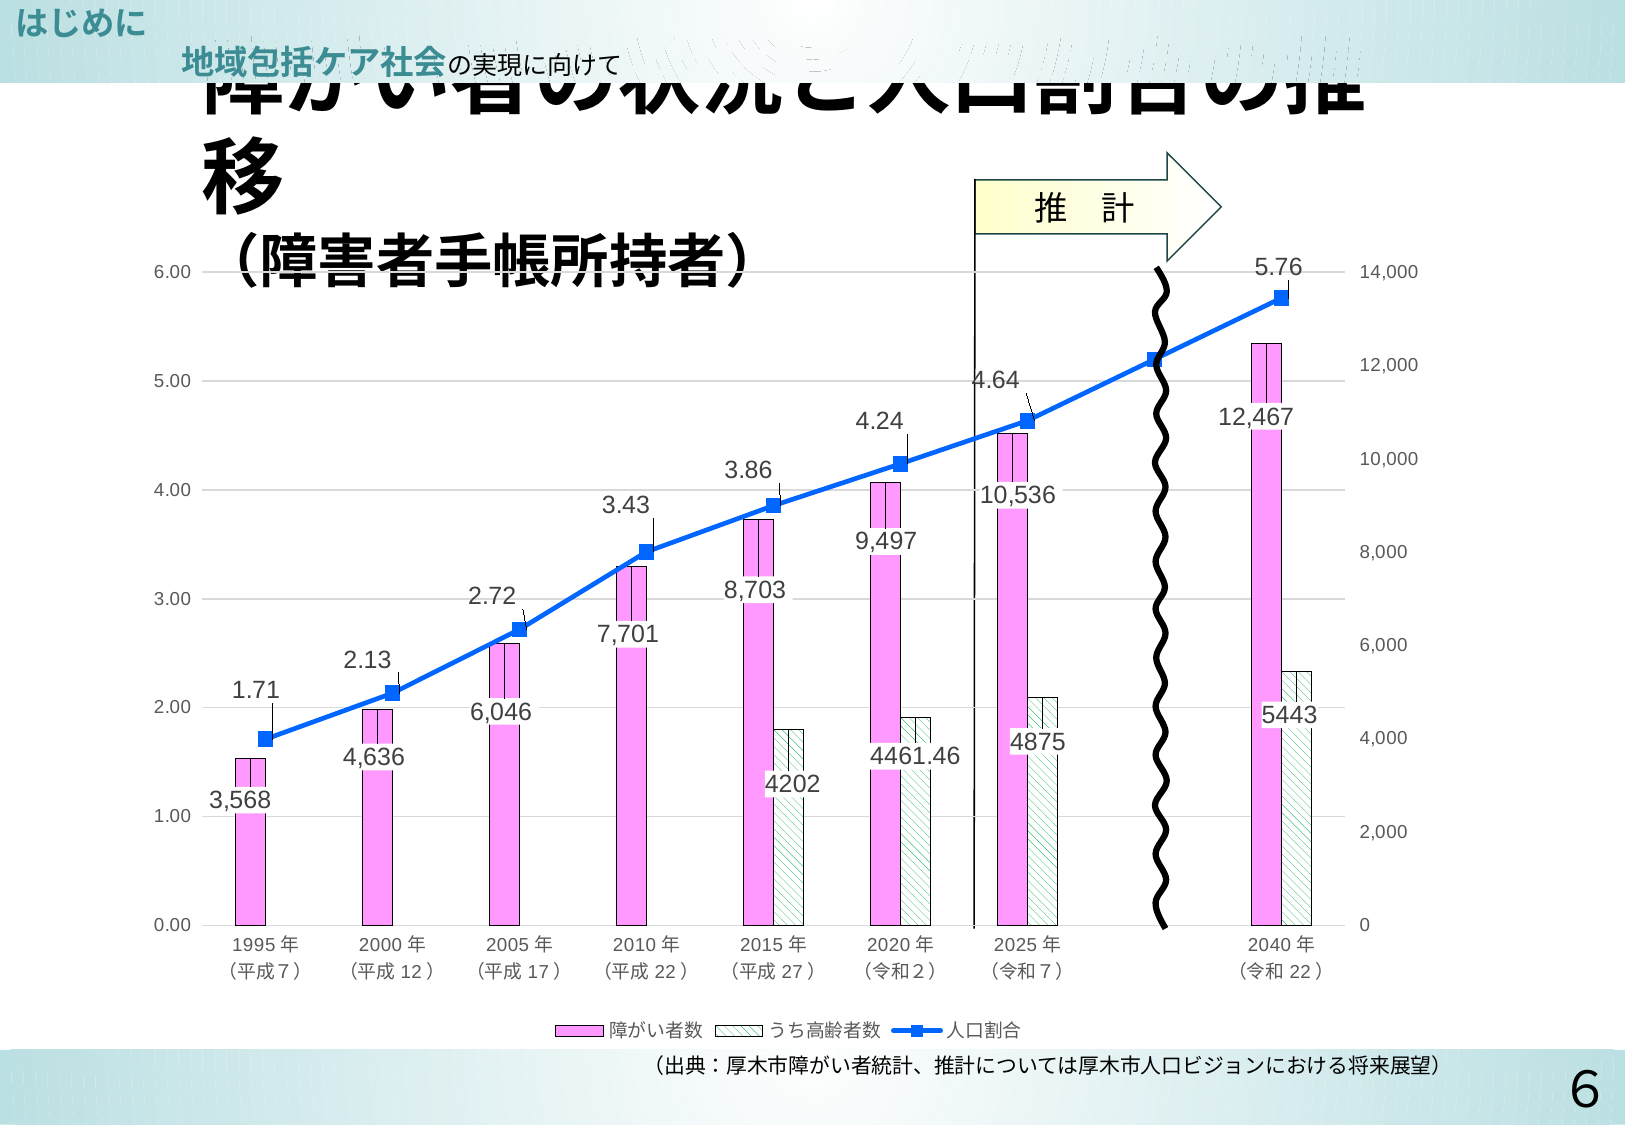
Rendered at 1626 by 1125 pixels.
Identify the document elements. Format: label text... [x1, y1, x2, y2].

text_box ６ [0, 1049, 1625, 1125]
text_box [974, 152, 1222, 243]
text_box はじめに 地域包括ケア社会の実現に向けて [0, 0, 1625, 83]
title 障がい者の状況と人口割合の推移 （障害者手帳所持者） [186, 102, 1415, 216]
text_box （出典：厚木市障がい者統計、推計については厚木市人口ビジョンにおける将来展望） [483, 1043, 1467, 1087]
chart [127, 244, 1451, 1051]
